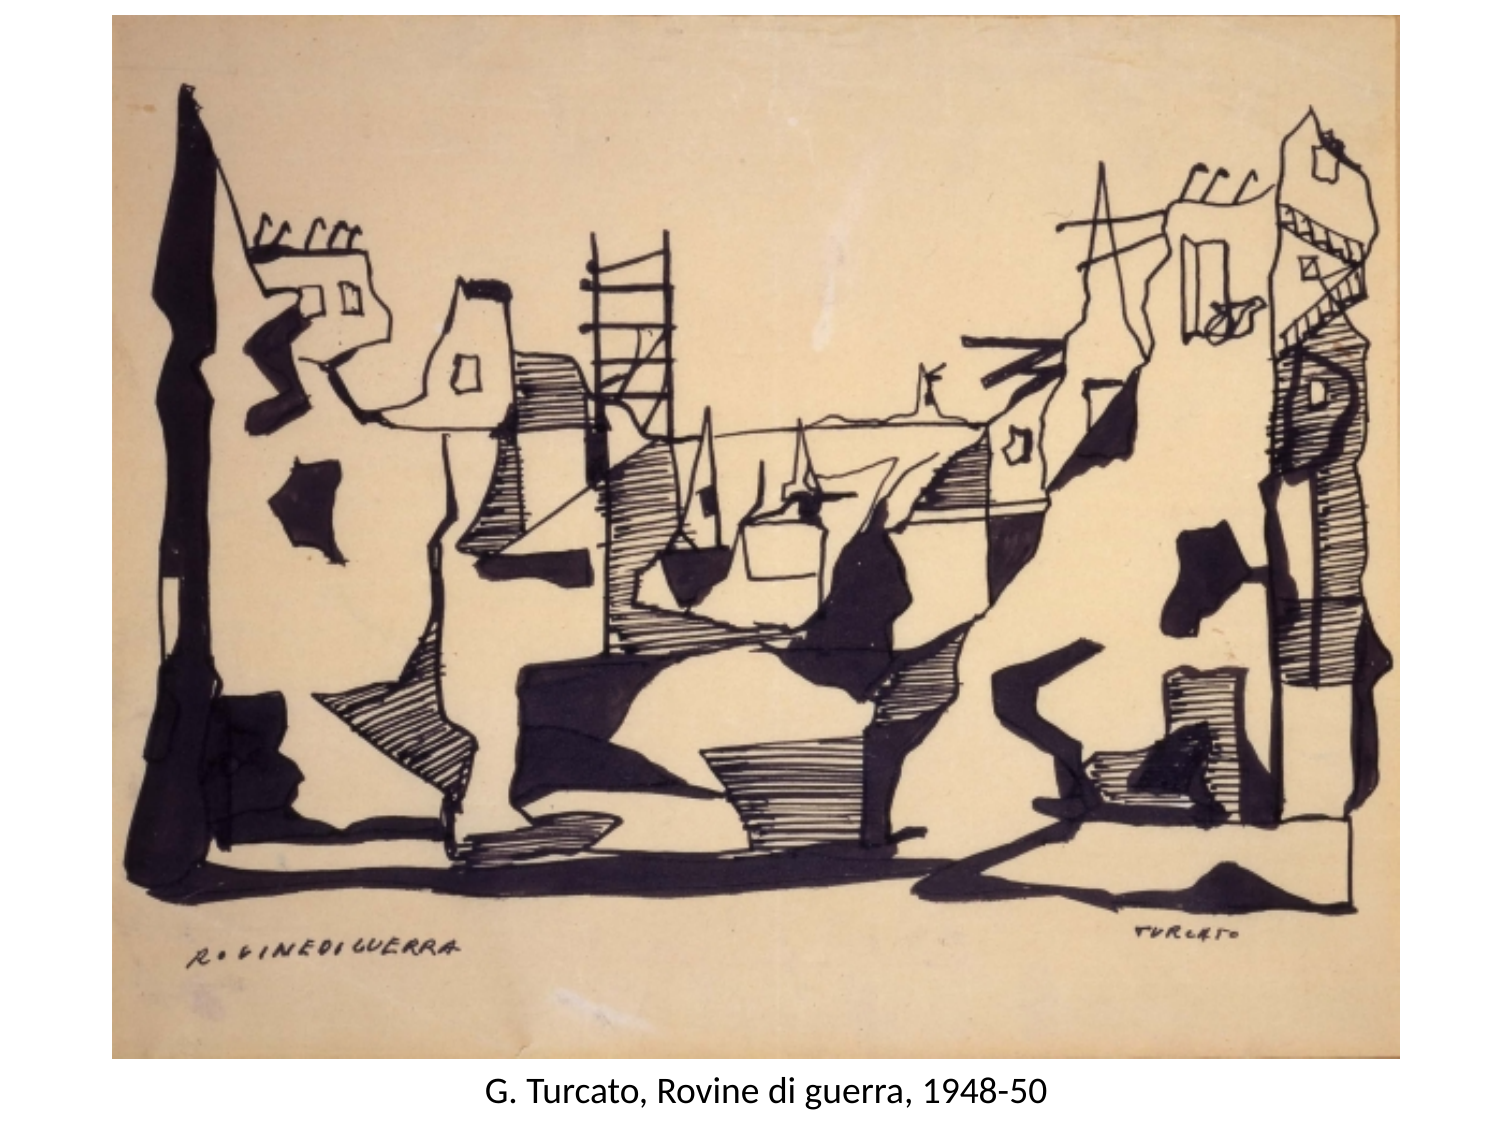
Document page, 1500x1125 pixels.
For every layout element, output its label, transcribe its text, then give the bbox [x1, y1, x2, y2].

picture [111, 15, 1400, 1059]
text_box G. Turcato, Rovine di guerra, 1948-50 [470, 1065, 1063, 1119]
